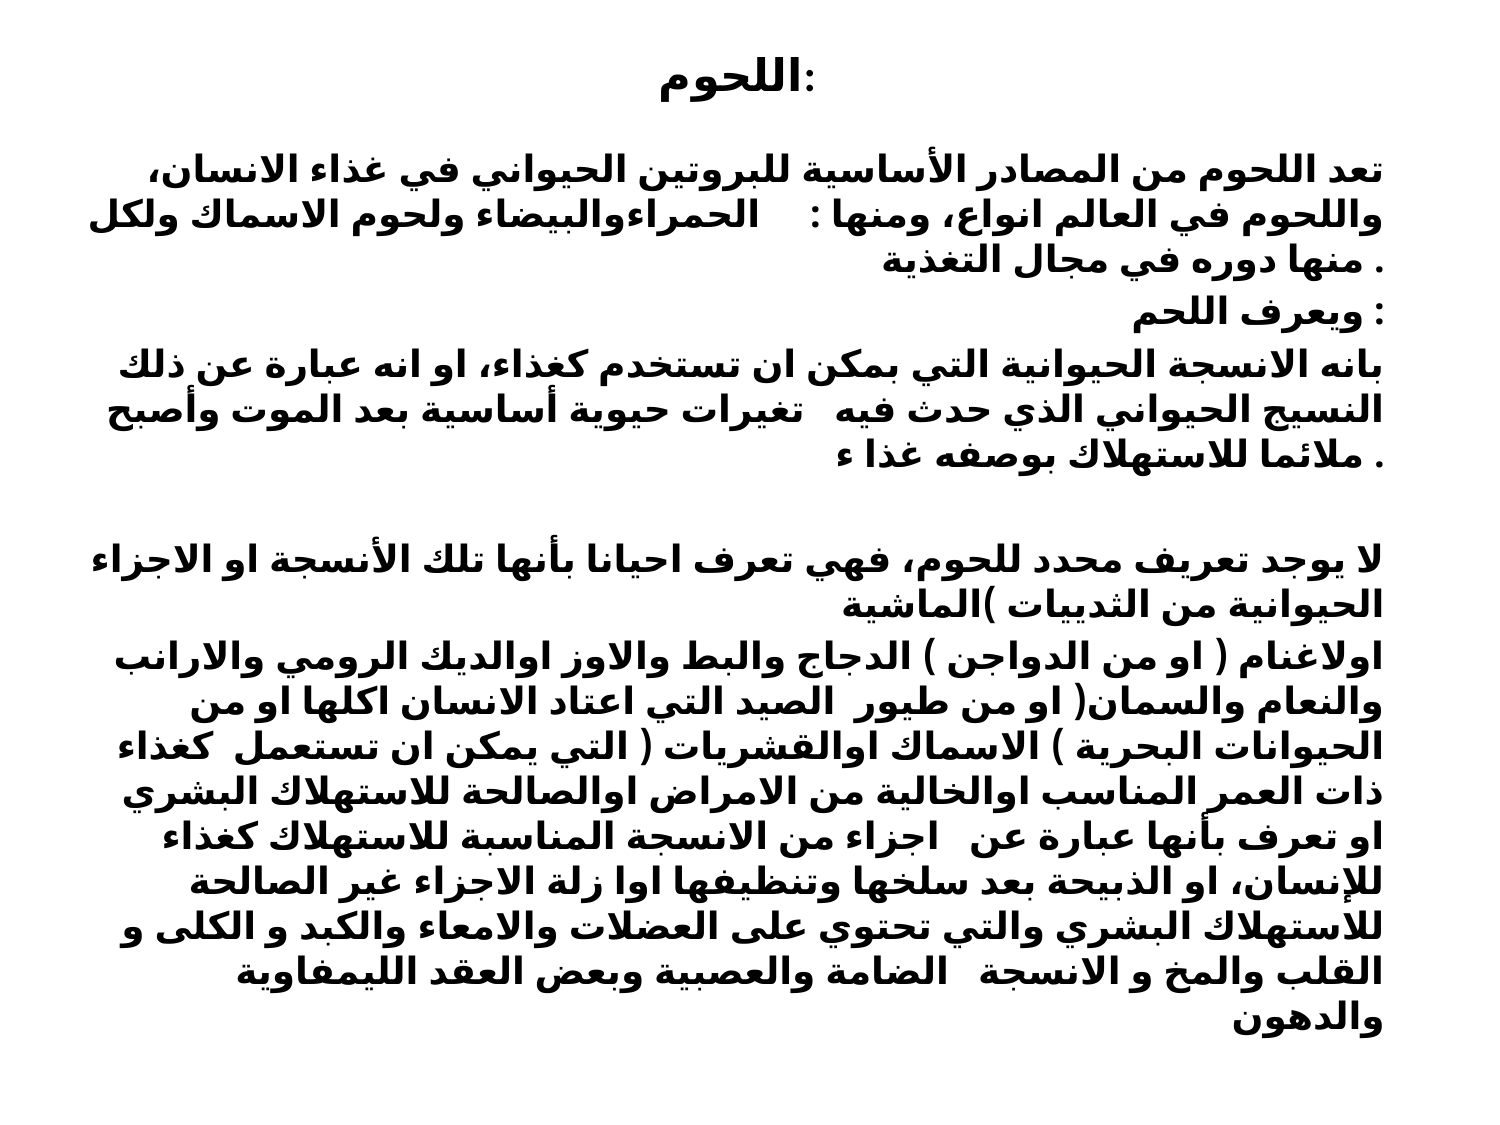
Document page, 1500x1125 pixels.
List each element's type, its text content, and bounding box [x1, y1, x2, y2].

subtitle تعد اللحوم من المصادر الأساسية للبروتين الحيواني في غذاء الانسان، واللحوم في العالم انواع، ومنها : الحمراءوالبيضاء ولحوم الاسماك ولكل منها دوره في مجال التغذية . ويعرف اللحم : بانه الانسجة الحيوانية التي بمكن ان تستخدم كغذاء، او انه عبارة عن ذلك النسيج الحيواني الذي حدث فيه تغيرات حيوية أساسية بعد الموت وأصبح ملائما للاستهلاك بوصفه غذا ء . لا يوجد تعريف محدد للحوم، فهي تعرف احيانا بأنها تلك الأنسجة او الاجزاء الحيوانية من الثدييات )الماشية اولاغنام ( او من الدواجن ) الدجاج والبط والاوز اوالديك الرومي والارانب والنعام والسمان( او من طيور الصيد التي اعتاد الانسان اكلها او من الحيوانات البحرية ) الاسماك اوالقشريات ( التي يمكن ان تستعمل كغذاء ذات العمر المناسب اوالخالية من الامراض اوالصالحة للاستهلاك البشري او تعرف بأنها عبارة عن اجزاء من الانسجة المناسبة للاستهلاك كغذاء للإنسان، او الذبيحة بعد سلخها وتنظيفها اوا زلة الاجزاء غير الصالحة للاستهلاك البشري والتي تحتوي على العضلات والامعاء والكبد و الكلى و القلب والمخ و الانسجة الضامة والعصبية وبعض العقد الليمفاوية والدهون [62, 137, 1400, 1063]
title اللحوم: [99, 37, 1375, 137]
